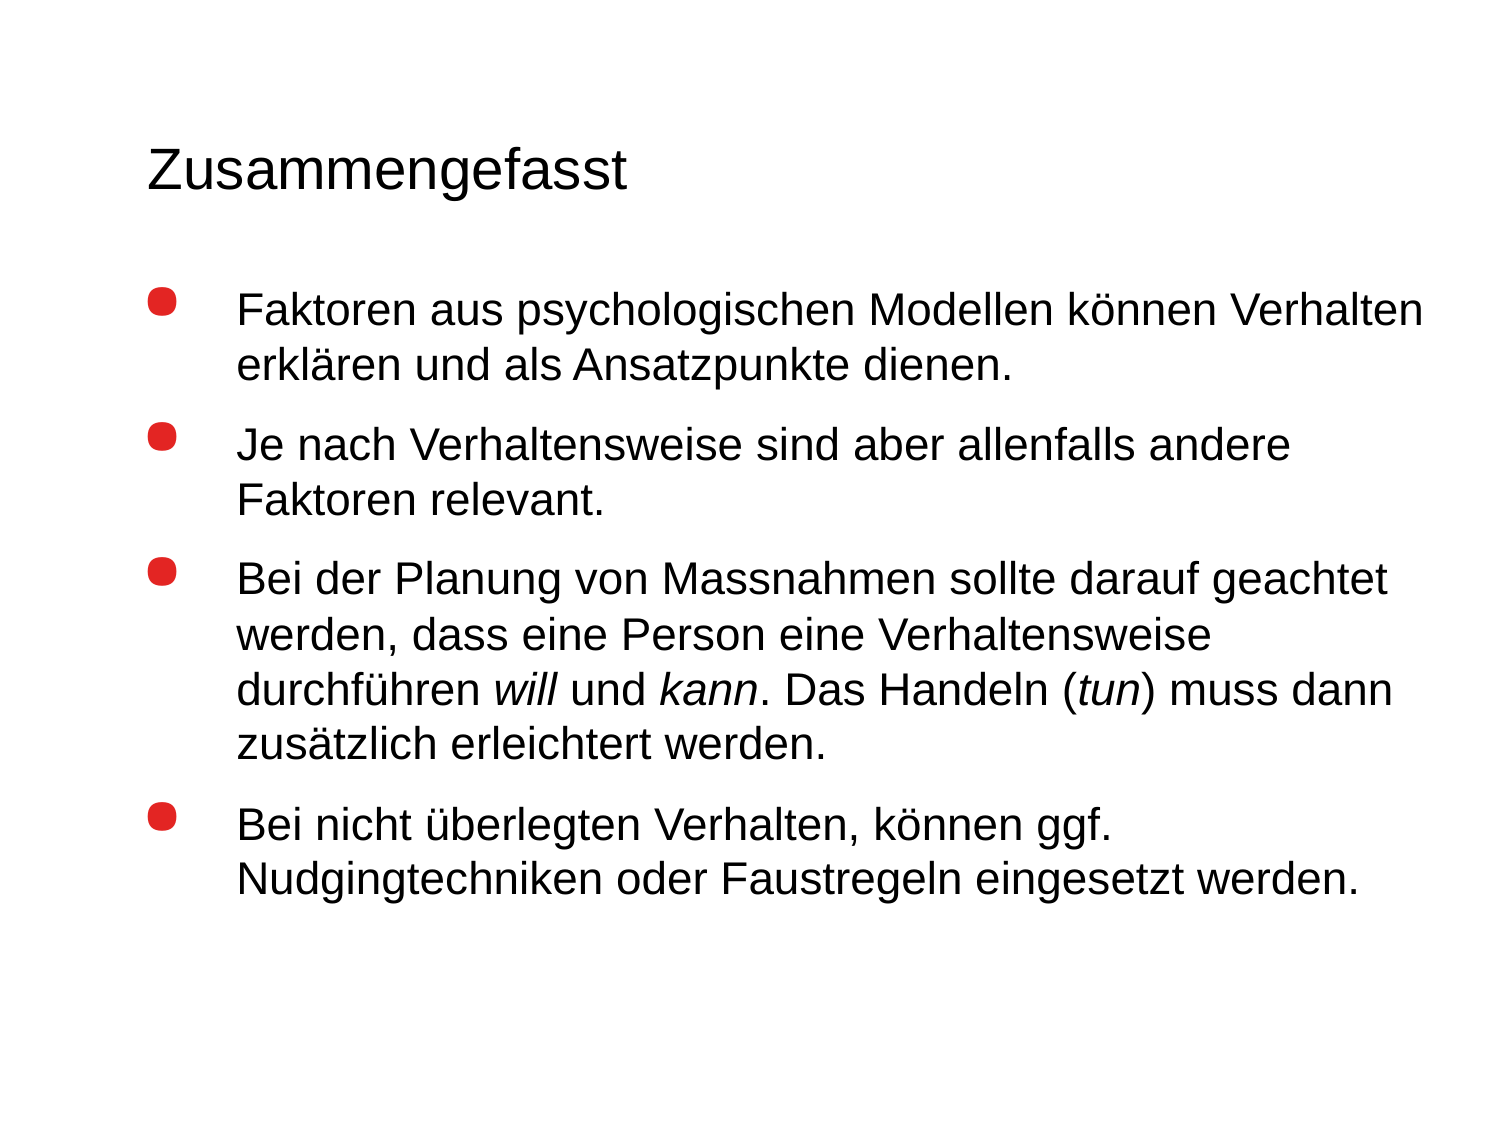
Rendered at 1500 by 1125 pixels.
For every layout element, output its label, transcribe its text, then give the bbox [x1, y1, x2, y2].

text_box Zusammengefasst [2, 129, 1448, 238]
list Faktoren aus psychologischen Modellen können Verhalten erklären und als Ansatzpunkte dienen. Je nach Verhaltensweise sind aber allenfalls andere Faktoren relevant. Bei der Planung von Massnahmen sollte darauf geachtet werden, dass eine Person eine Verhaltensweise durchführen will und kann. Das Handeln (tun) muss dann zusätzlich erleichtert werden. Bei nicht überlegten Verhalten, können ggf. Nudgingtechniken oder Faustregeln eingesetzt werden. [148, 279, 1448, 918]
